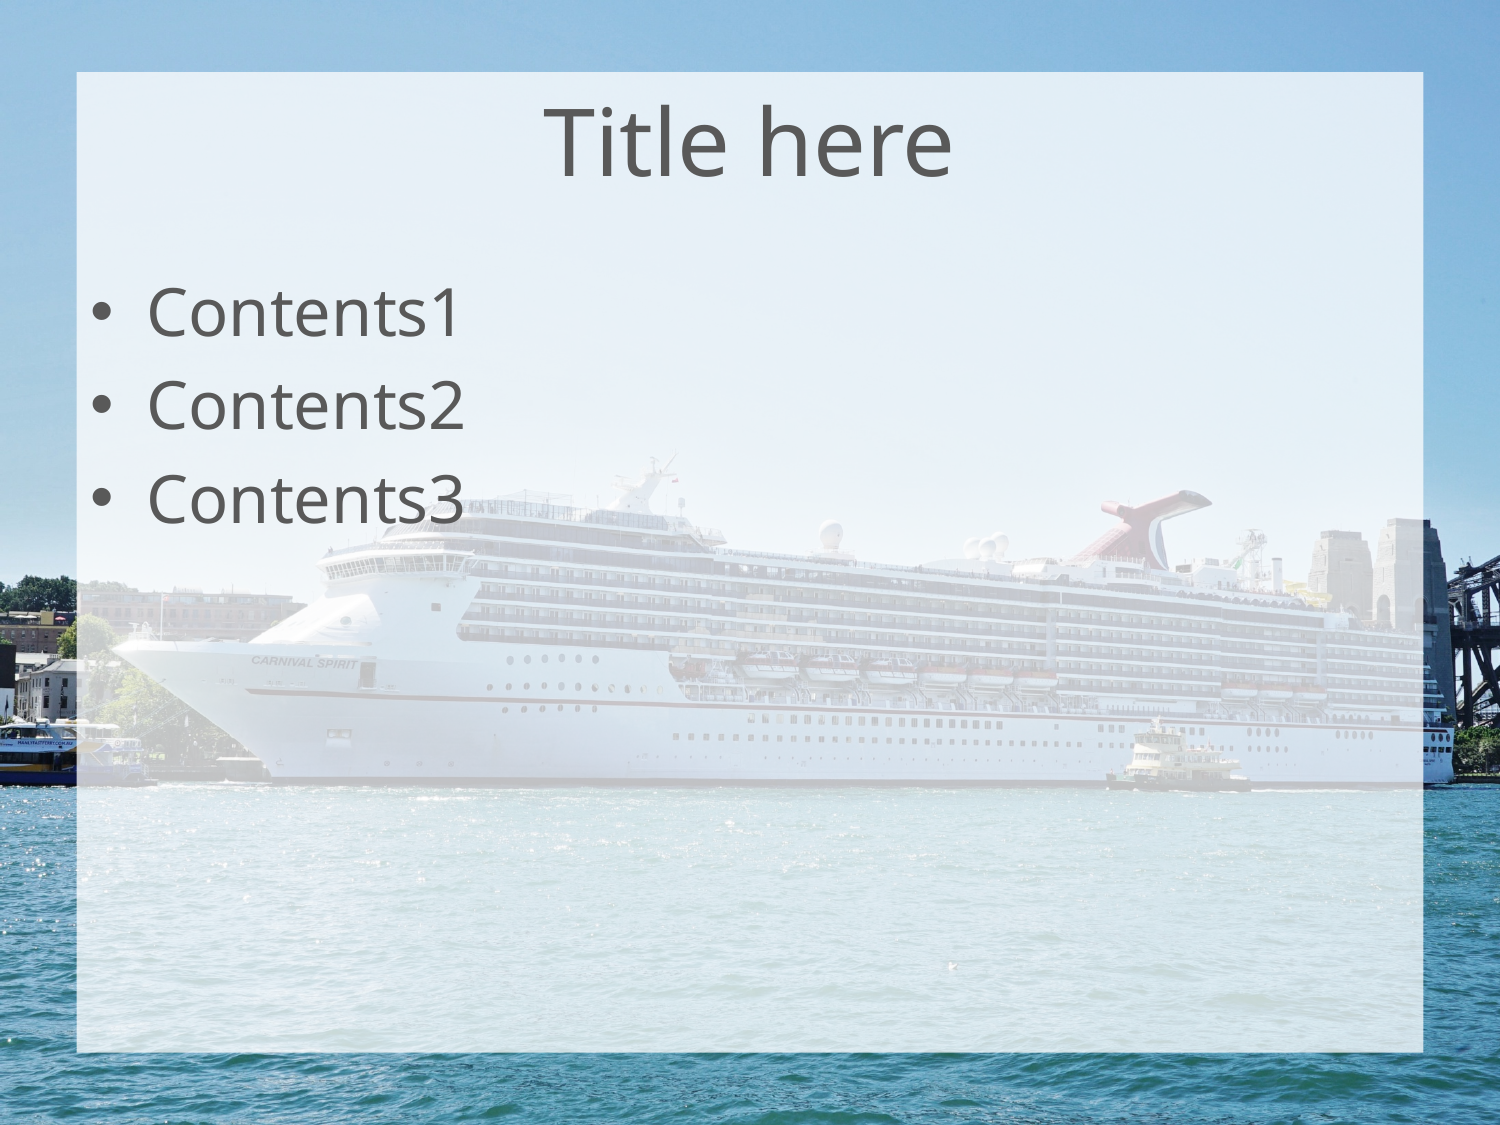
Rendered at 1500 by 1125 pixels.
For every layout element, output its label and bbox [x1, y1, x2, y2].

text_box [0, 0, 1500, 1125]
